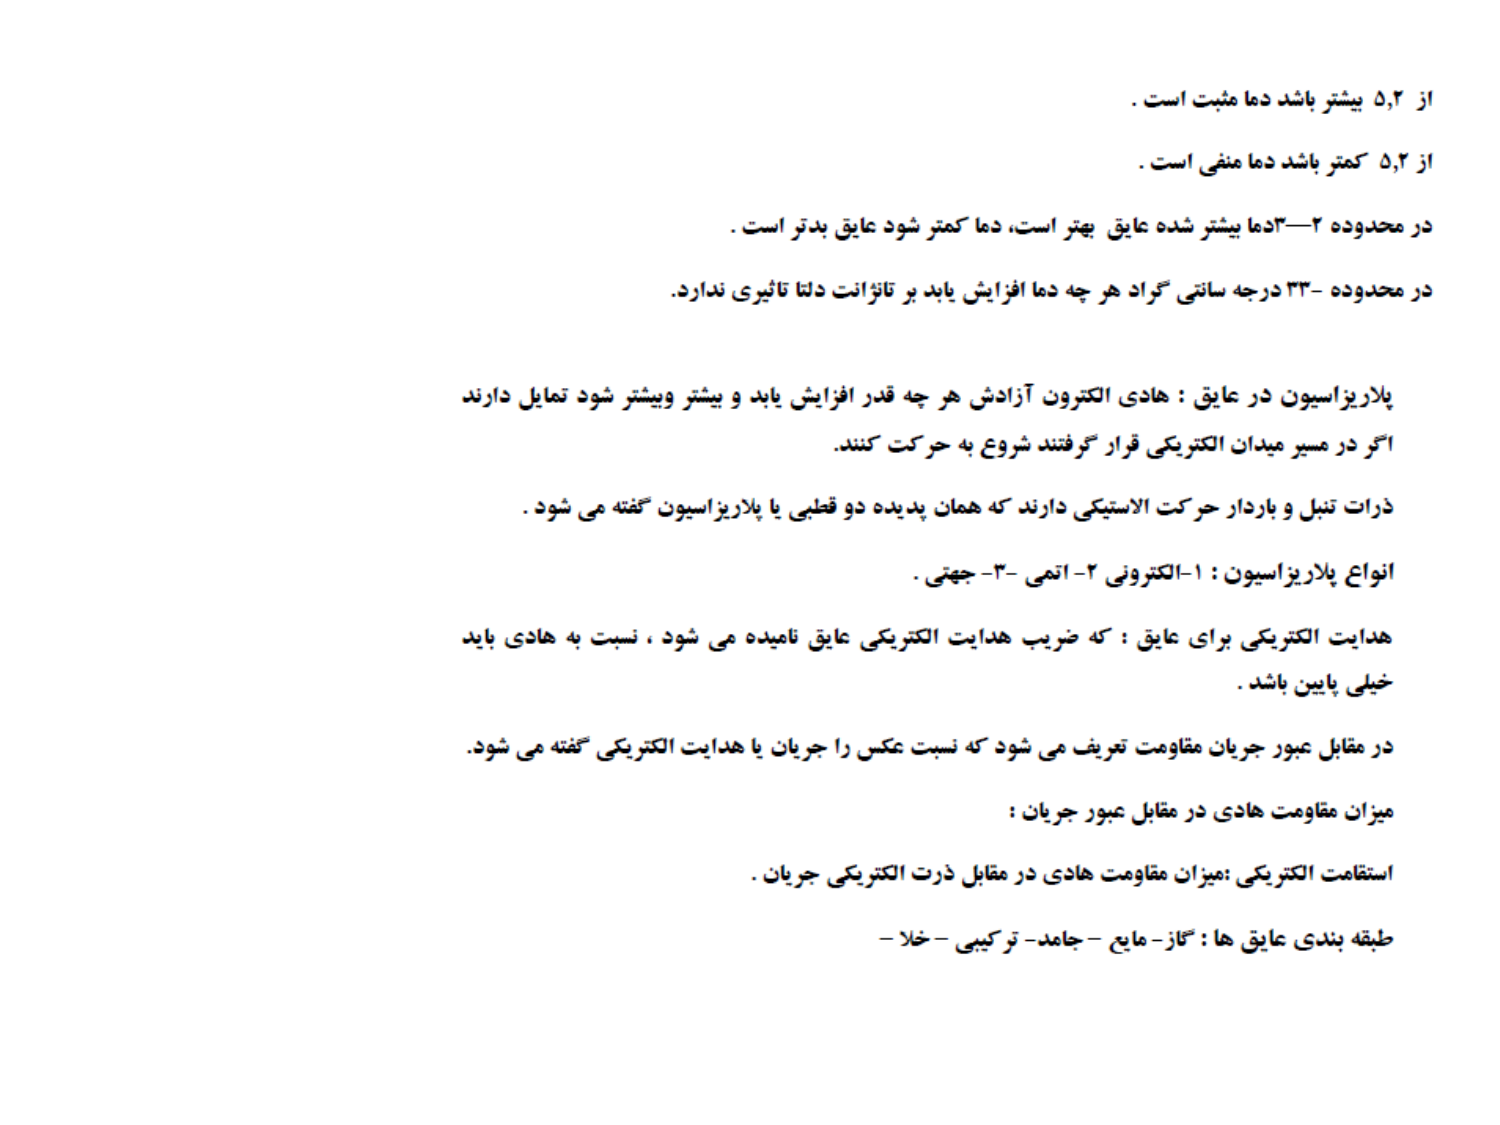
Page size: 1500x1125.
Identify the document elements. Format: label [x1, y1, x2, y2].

picture [442, 373, 1404, 963]
picture [548, 77, 1442, 329]
